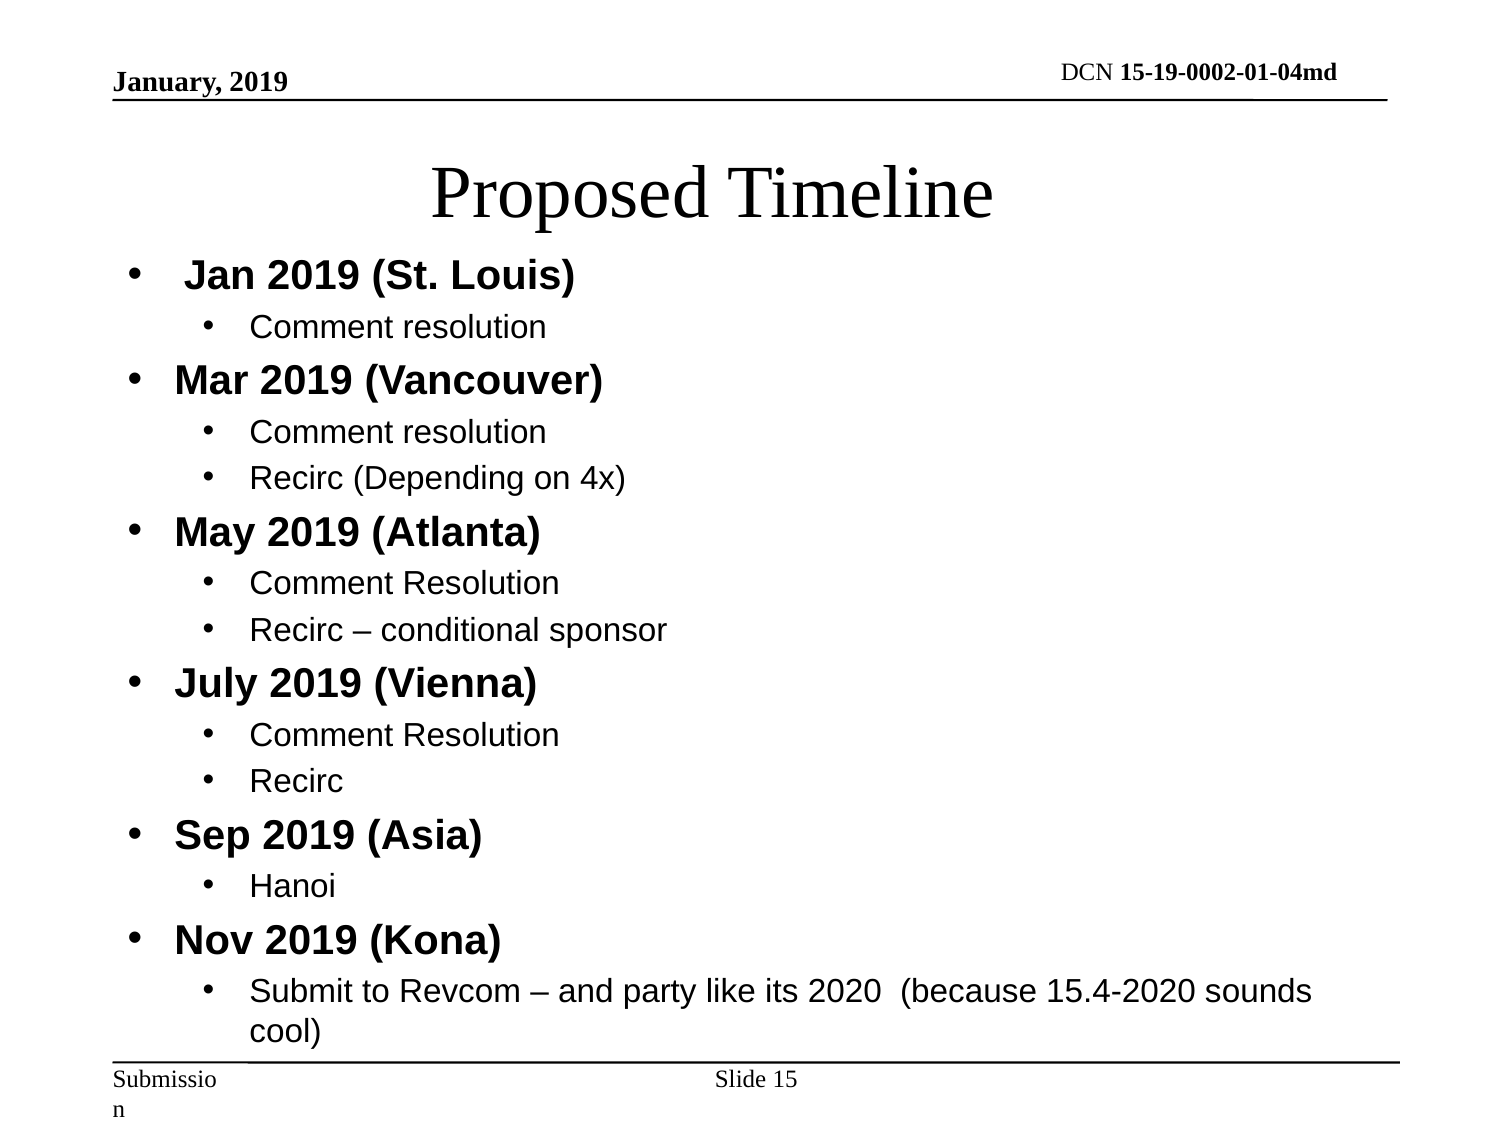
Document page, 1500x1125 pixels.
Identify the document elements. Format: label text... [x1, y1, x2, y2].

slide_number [112, 62, 375, 98]
title Proposed Timeline [150, 114, 1276, 240]
slide_number Slide 15 [712, 1062, 800, 1093]
text_box Jan 2019 (St. Louis) Comment resolution Mar 2019 (Vancouver) Comment resolution Recirc (Depending on 4x) May 2019 (Atlanta) Comment Resolution Recirc – conditional sponsor July 2019 (Vienna) Comment Resolution Recirc Sep 2019 (Asia) Hanoi Nov 2019 (Kona) Submit to Revcom – and party like its 2020 (because 15.4-2020 sounds cool) [112, 240, 1388, 997]
